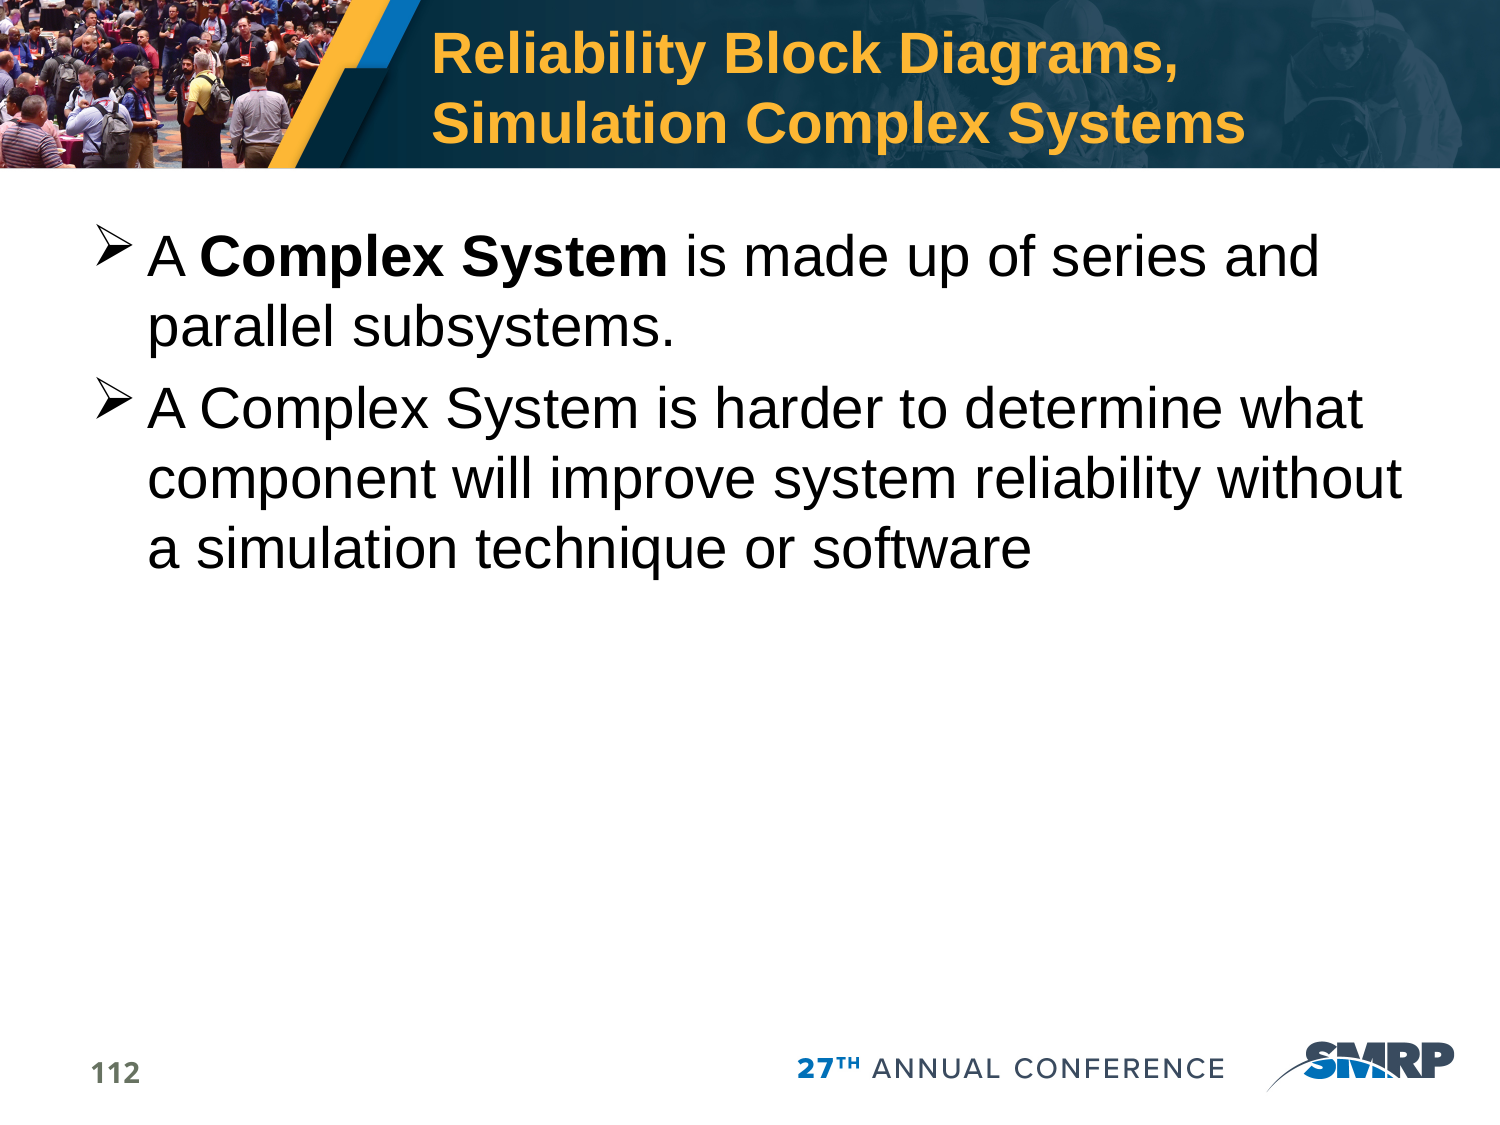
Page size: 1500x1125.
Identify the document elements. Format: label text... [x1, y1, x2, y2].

picture [0, 0, 1500, 1125]
list A Complex System is made up of series and parallel subsystems. A Complex System is harder to determine what component will improve system reliability without a simulation technique or software [76, 210, 1428, 864]
title Reliability Block Diagrams, Simulation Complex Systems [416, 14, 1407, 156]
slide_number 112 [75, 1044, 293, 1105]
